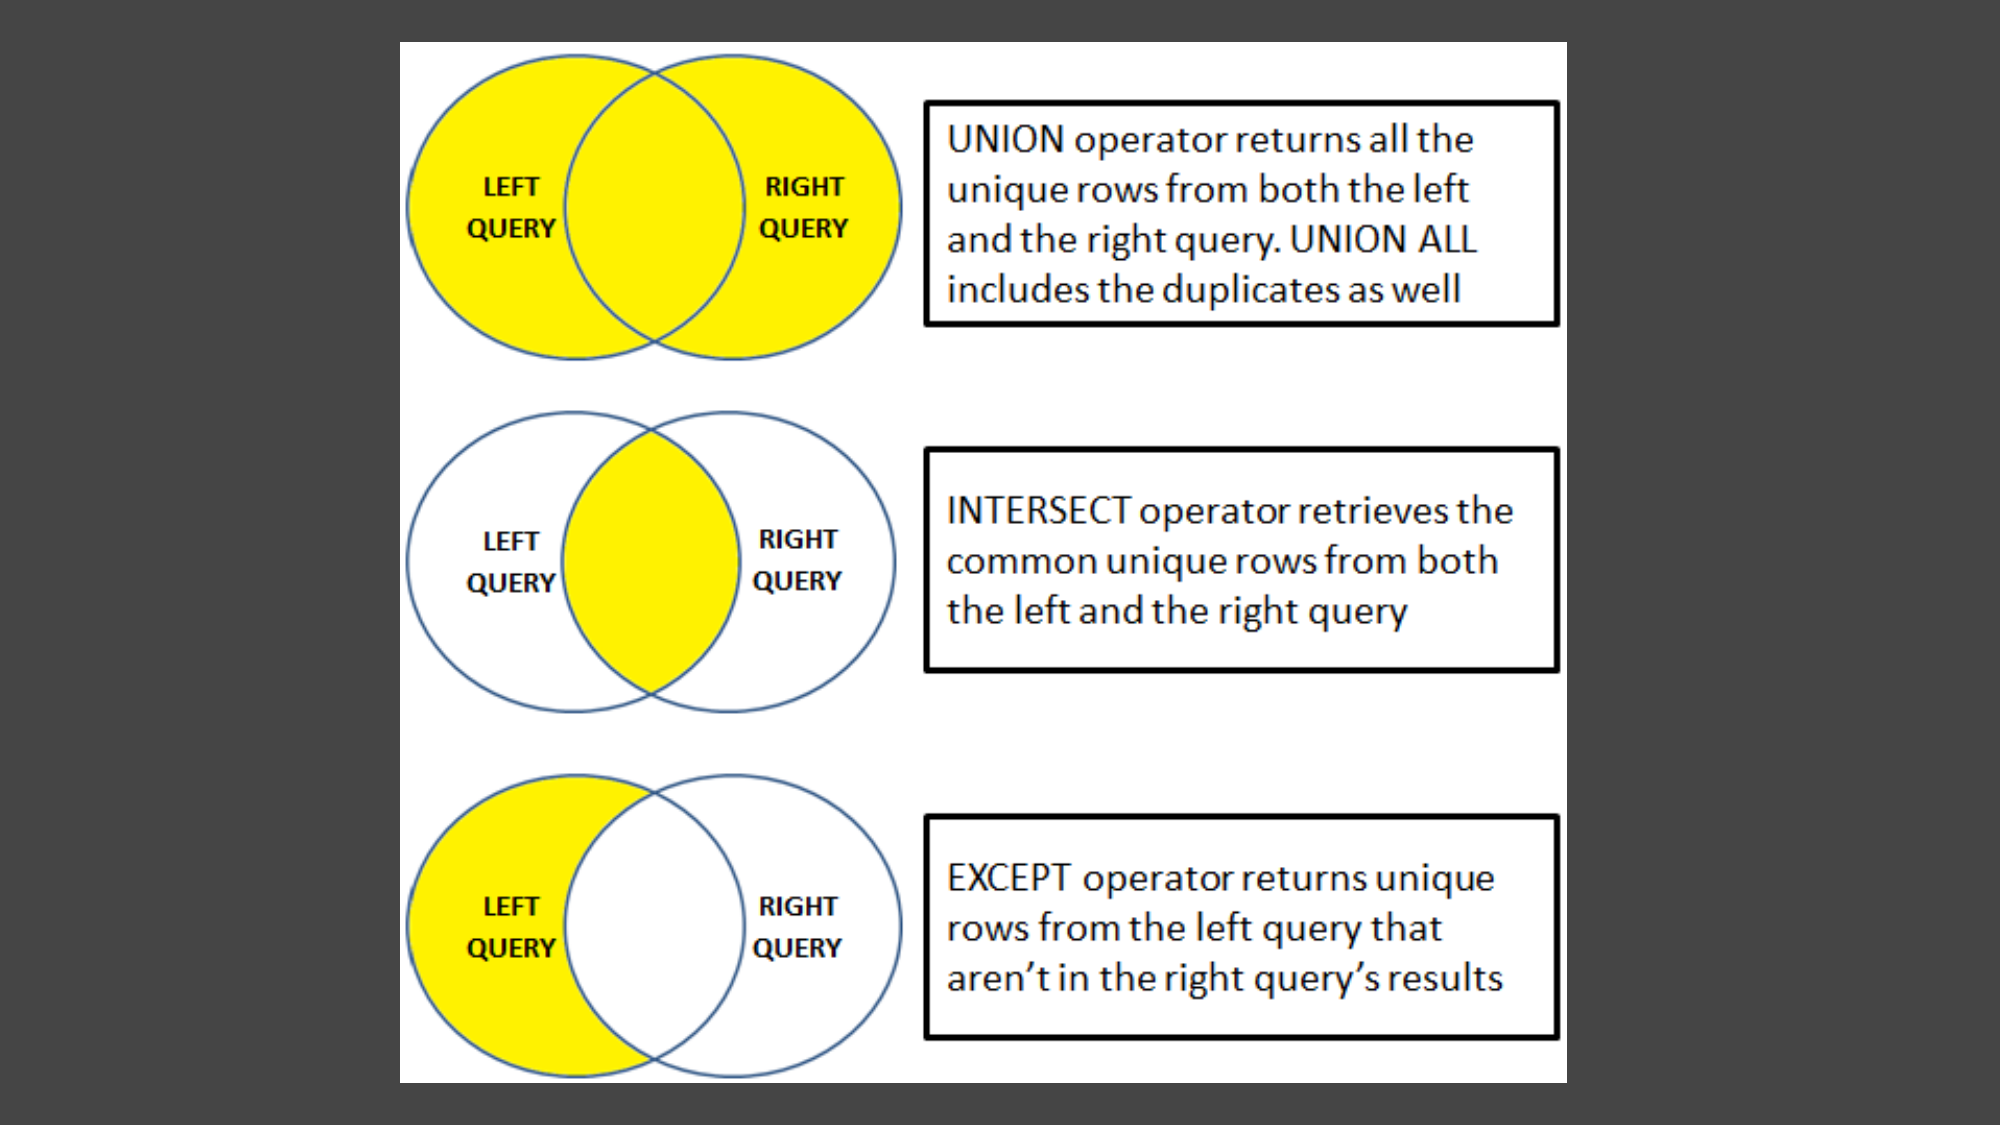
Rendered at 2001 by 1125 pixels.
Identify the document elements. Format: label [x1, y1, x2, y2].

picture [400, 42, 1567, 1083]
